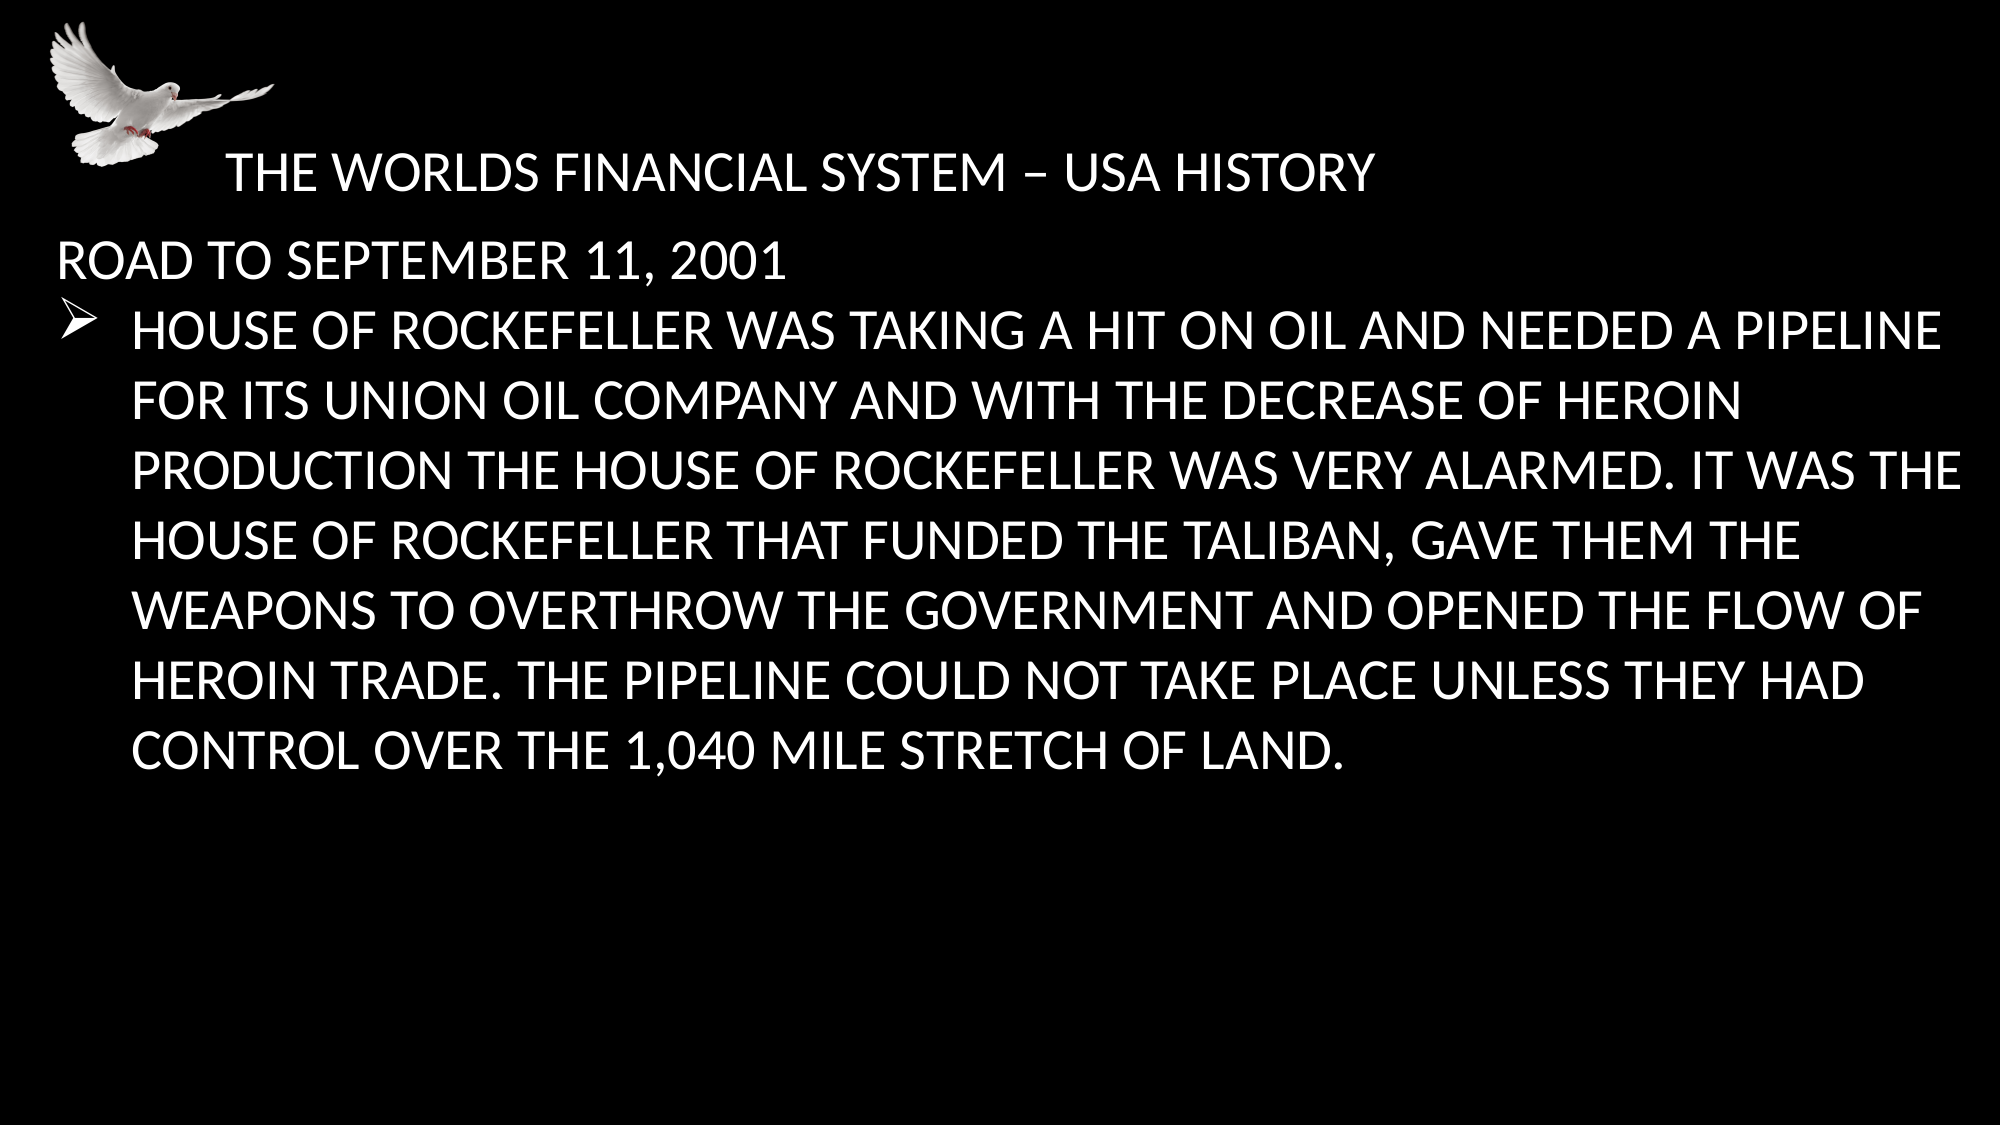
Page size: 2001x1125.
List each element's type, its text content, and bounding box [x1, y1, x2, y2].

picture [0, 0, 316, 185]
text_box THE WORLDS FINANCIAL SYSTEM – USA HISTORY [210, 125, 1972, 211]
text_box ROAD TO SEPTEMBER 11, 2001 House of Rockefeller was taking a hit on oil and needed a pipeline for its Union Oil Company and with the decrease of Heroin production the House of Rockefeller was very alarmed. It was the House of Rockefeller that funded the Taliban, gave them the weapons to overthrow the government and opened the flow of heroin trade. The pipeline could not take place unless they had control over the 1,040 mile stretch of land. [41, 213, 2000, 789]
